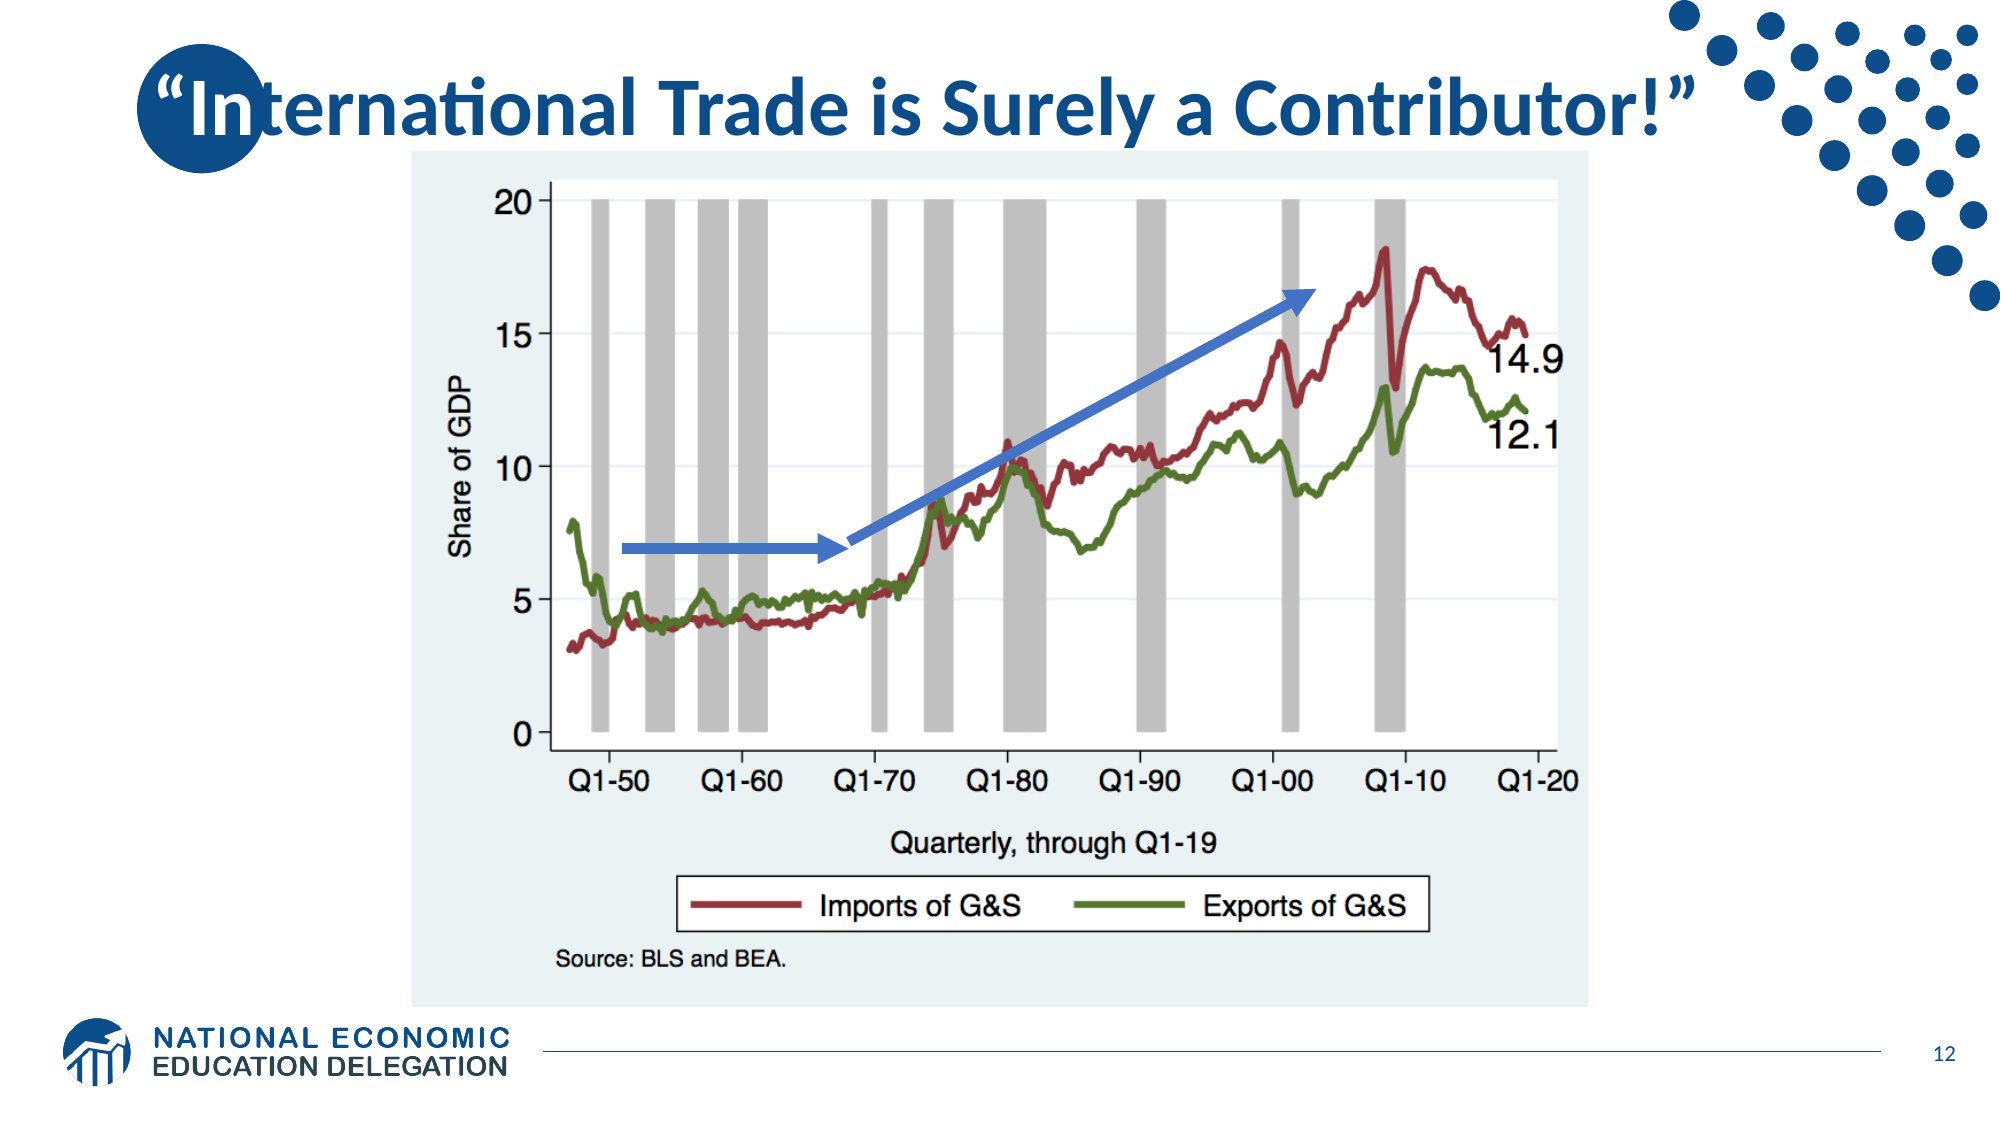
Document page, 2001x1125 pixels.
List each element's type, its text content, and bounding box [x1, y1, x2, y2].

slide_number 12 [1521, 1022, 1972, 1082]
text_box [848, 288, 1317, 542]
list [412, 151, 1588, 1007]
picture [55, 1013, 520, 1091]
title “International Trade is Surely a Contributor!” [137, 0, 1863, 218]
